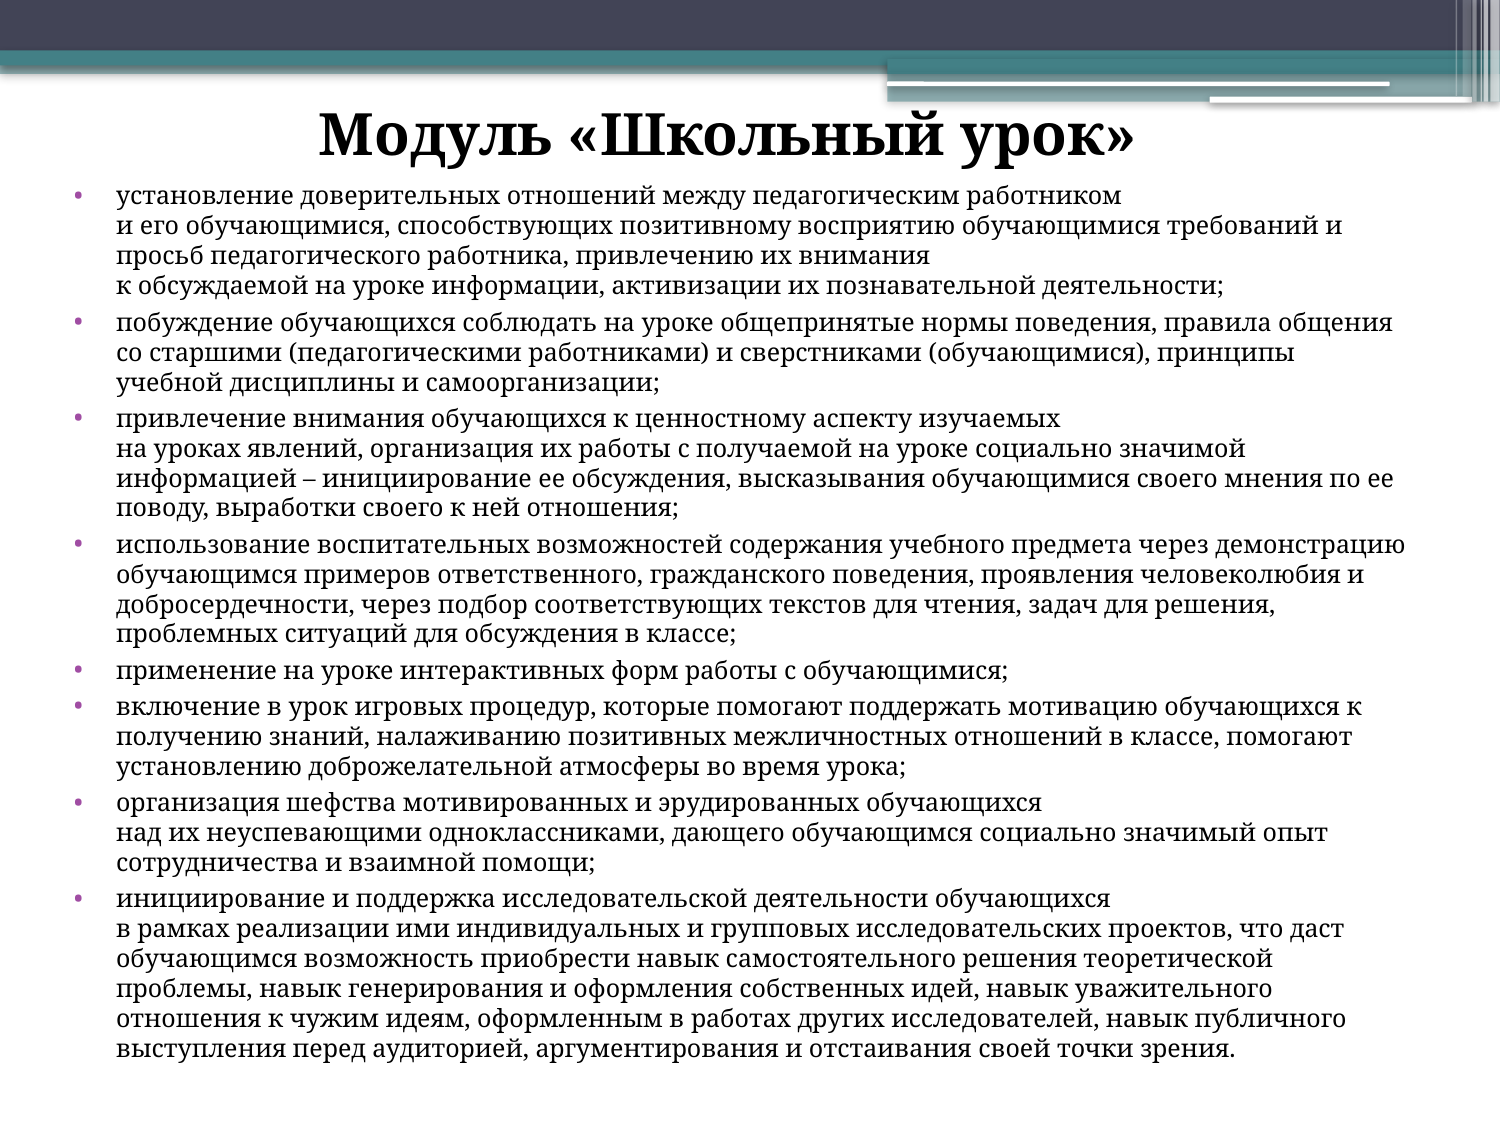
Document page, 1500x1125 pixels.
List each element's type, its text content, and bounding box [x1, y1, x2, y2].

list установление доверительных отношений между педагогическим работником и его обучающимися, способствующих позитивному восприятию обучающимися требований и просьб педагогического работника, привлечению их внимания к обсуждаемой на уроке информации, активизации их познавательной деятельности; побуждение обучающихся соблюдать на уроке общепринятые нормы поведения, правила общения со старшими (педагогическими работниками) и сверстниками (обучающимися), принципы учебной дисциплины и самоорганизации; привлечение внимания обучающихся к ценностному аспекту изучаемых на уроках явлений, организация их работы с получаемой на уроке социально значимой информацией – инициирование ее обсуждения, высказывания обучающимися своего мнения по ее поводу, выработки своего к ней отношения; использование воспитательных возможностей содержания учебного предмета через демонстрацию обучающимся примеров ответственного, гражданского поведения, проявления человеколюбия и добросердечности, через подбор соответствующих текстов для чтения, задач для решения, проблемных ситуаций для обсуждения в классе; применение на уроке интерактивных форм работы с обучающимися; включение в урок игровых процедур, которые помогают поддержать мотивацию обучающихся к получению знаний, налаживанию позитивных межличностных отношений в классе, помогают установлению доброжелательной атмосферы во время урока; организация шефства мотивированных и эрудированных обучающихся над их неуспевающими одноклассниками, дающего обучающимся социально значимый опыт сотрудничества и взаимной помощи; инициирование и поддержка исследовательской деятельности обучающихся в рамках реализации ими индивидуальных и групповых исследовательских проектов, что даст обучающимся возможность приобрести навык самостоятельного решения теоретической проблемы, навык генерирования и оформления собственных идей, навык уважительного отношения к чужим идеям, оформленным в работах других исследователей, навык публичного выступления перед аудиторией, аргументирования и отстаивания своей точки зрения. [41, 172, 1425, 1094]
text_box Модуль «Школьный урок» [53, 89, 1403, 208]
